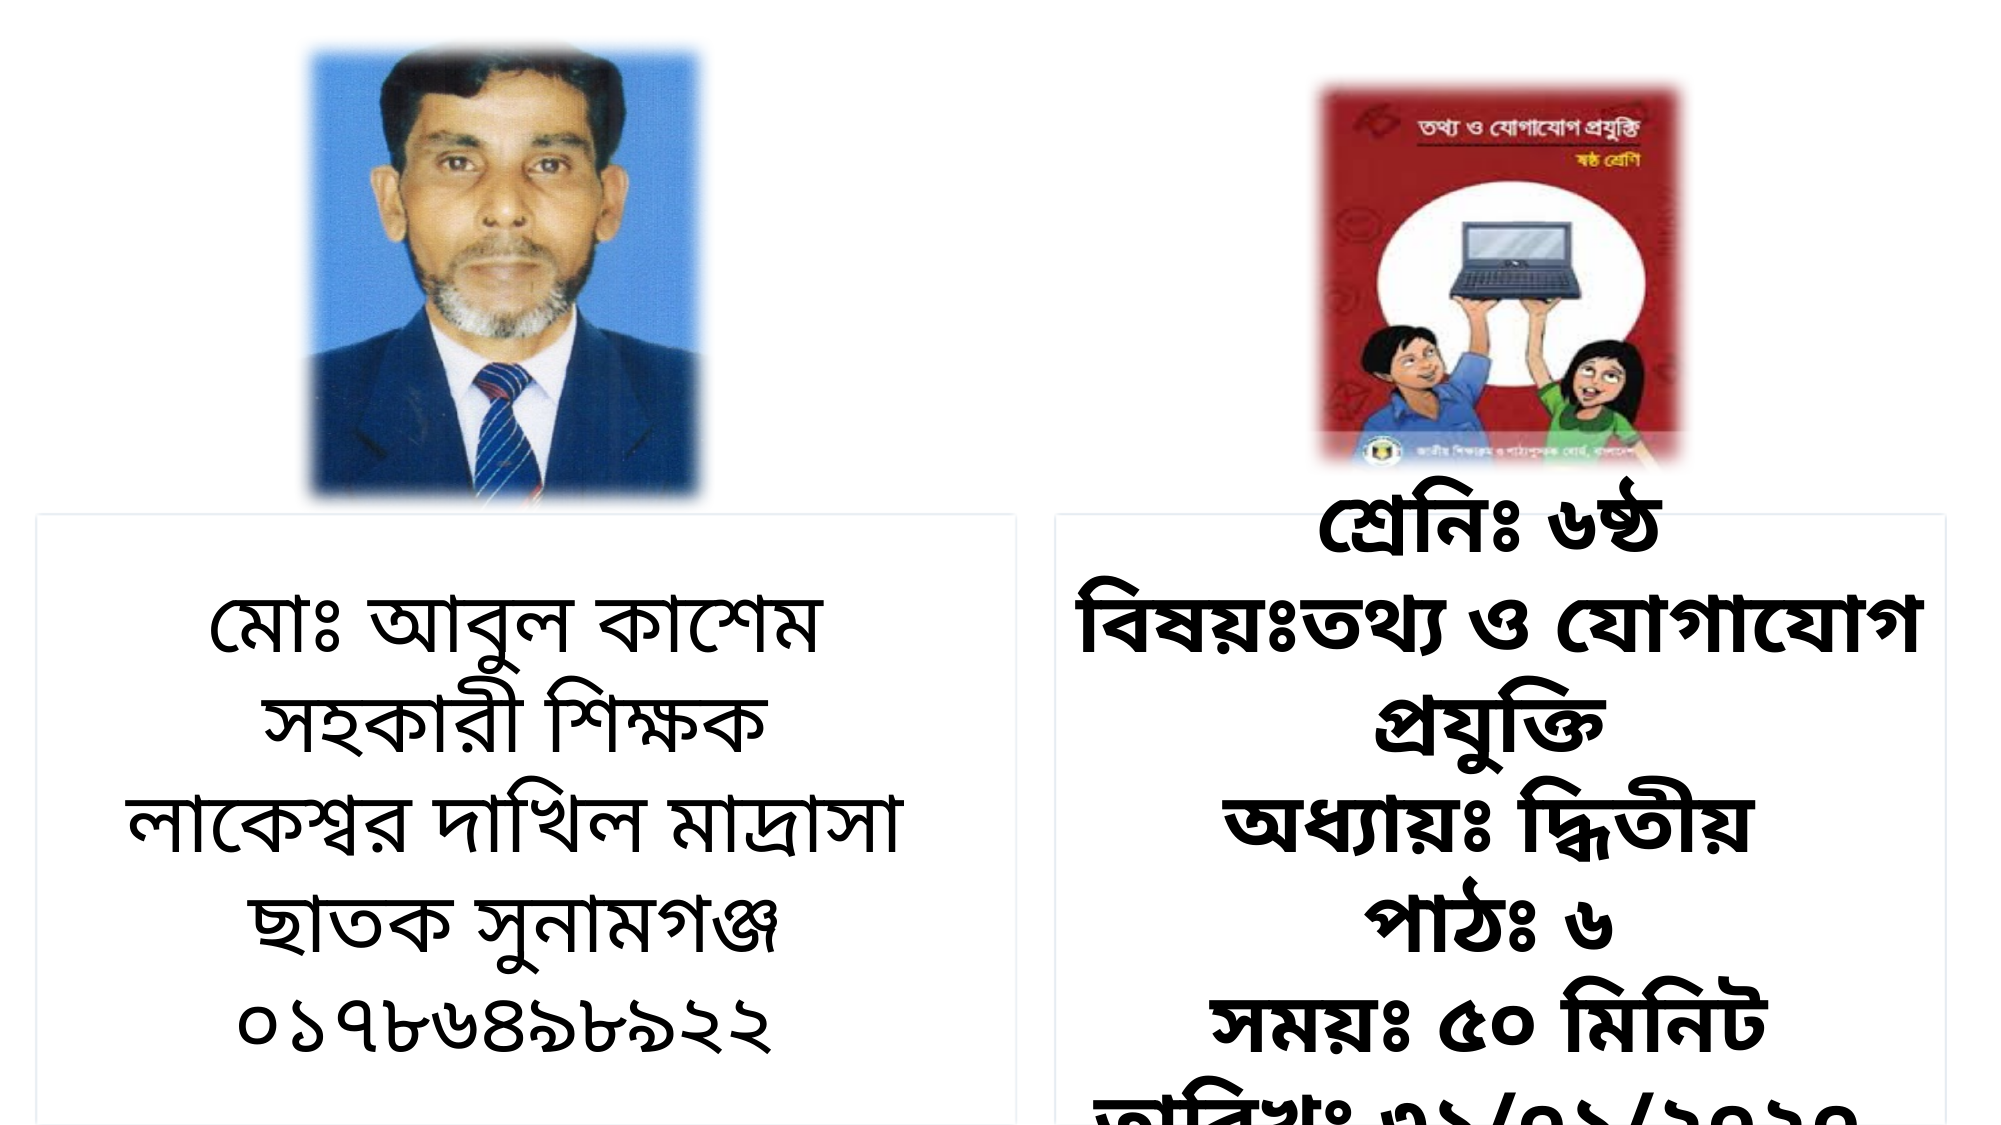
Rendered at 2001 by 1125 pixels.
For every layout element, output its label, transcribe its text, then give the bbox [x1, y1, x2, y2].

text_box শ্রেনিঃ ৬ষ্ঠ বিষয়ঃতথ্য ও যোগাযোগ প্রযুক্তি অধ্যায়ঃ দ্ধিতীয় পাঠঃ ৬ সময়ঃ ৫০ মিনিট তারিখঃ ৩১/০১/২০২০ [1061, 520, 1940, 1120]
picture [1304, 71, 1696, 477]
picture [293, 34, 716, 514]
text_box মোঃ আবুল কাশেম সহকারী শিক্ষক লাকেশ্বর দাখিল মাদ্রাসা ছাতক সুনামগঞ্জ ০১৭৮৬৪৯৮৯২২ [42, 520, 1009, 1120]
